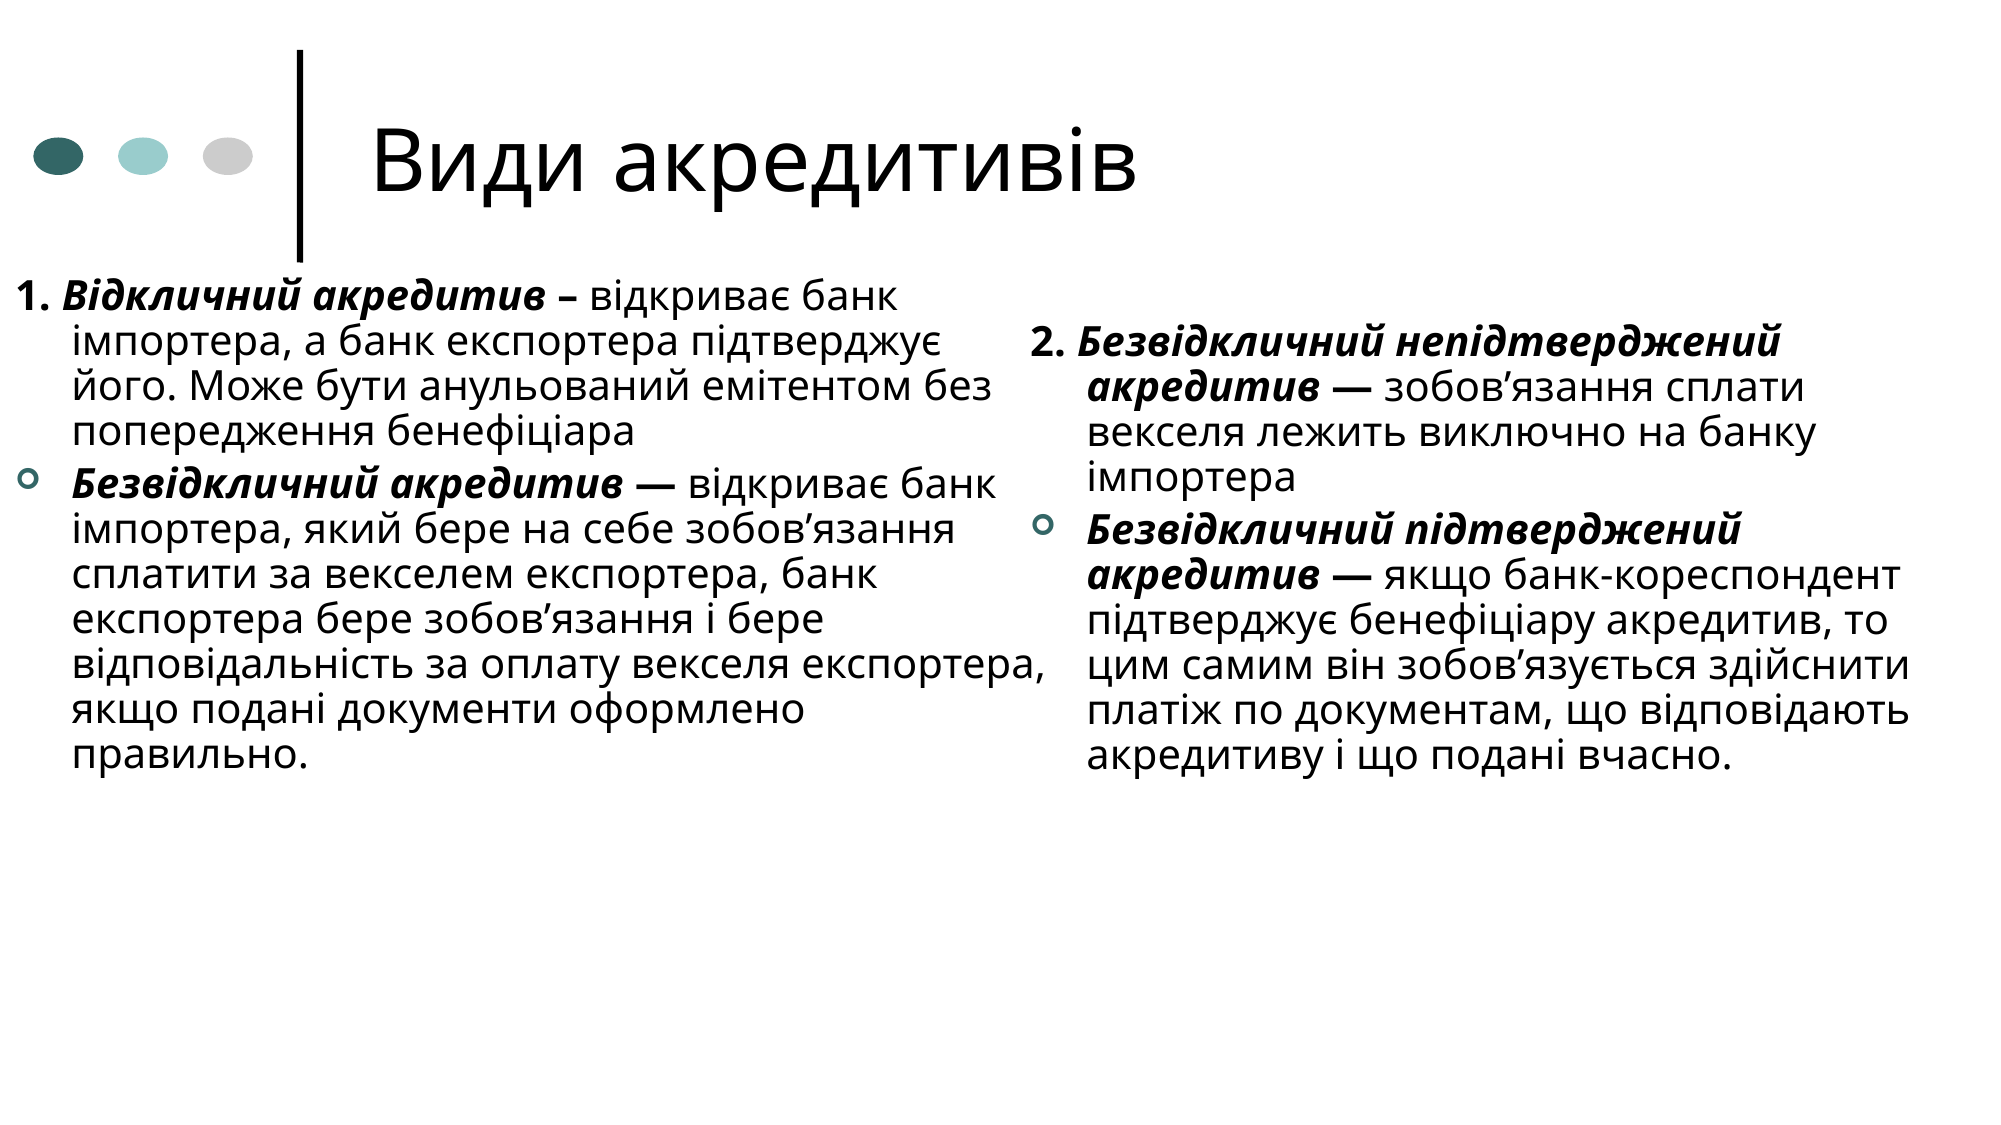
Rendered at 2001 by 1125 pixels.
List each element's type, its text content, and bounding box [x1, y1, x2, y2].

list 1. Відкличний акредитив – відкриває банк імпортера, а банк експортера підтверджує його. Може бути анульований емітентом без попередження бенефіціара Безвідкличний акредитив — відкриває банк імпортера, який бере на себе зобов’язання сплатити за векселем експортера, банк експортера бере зобов’язання і бере відповідальність за оплату векселя експортера, якщо подані документи оформлено правильно. [0, 267, 1063, 1071]
list 2. Безвідкличний непідтверджений акредитив — зобов’язання сплати векселя лежить виключно на банку імпортера Безвідкличний підтверджений акредитив — якщо банк-кореспондент підтверджує бенефіціару акредитив, то цим самим він зобов’язується здійснити платіж по документам, що відповідають акредитиву і що подані вчасно. [1015, 312, 1930, 1035]
title Види акредитивів [354, 31, 1867, 282]
